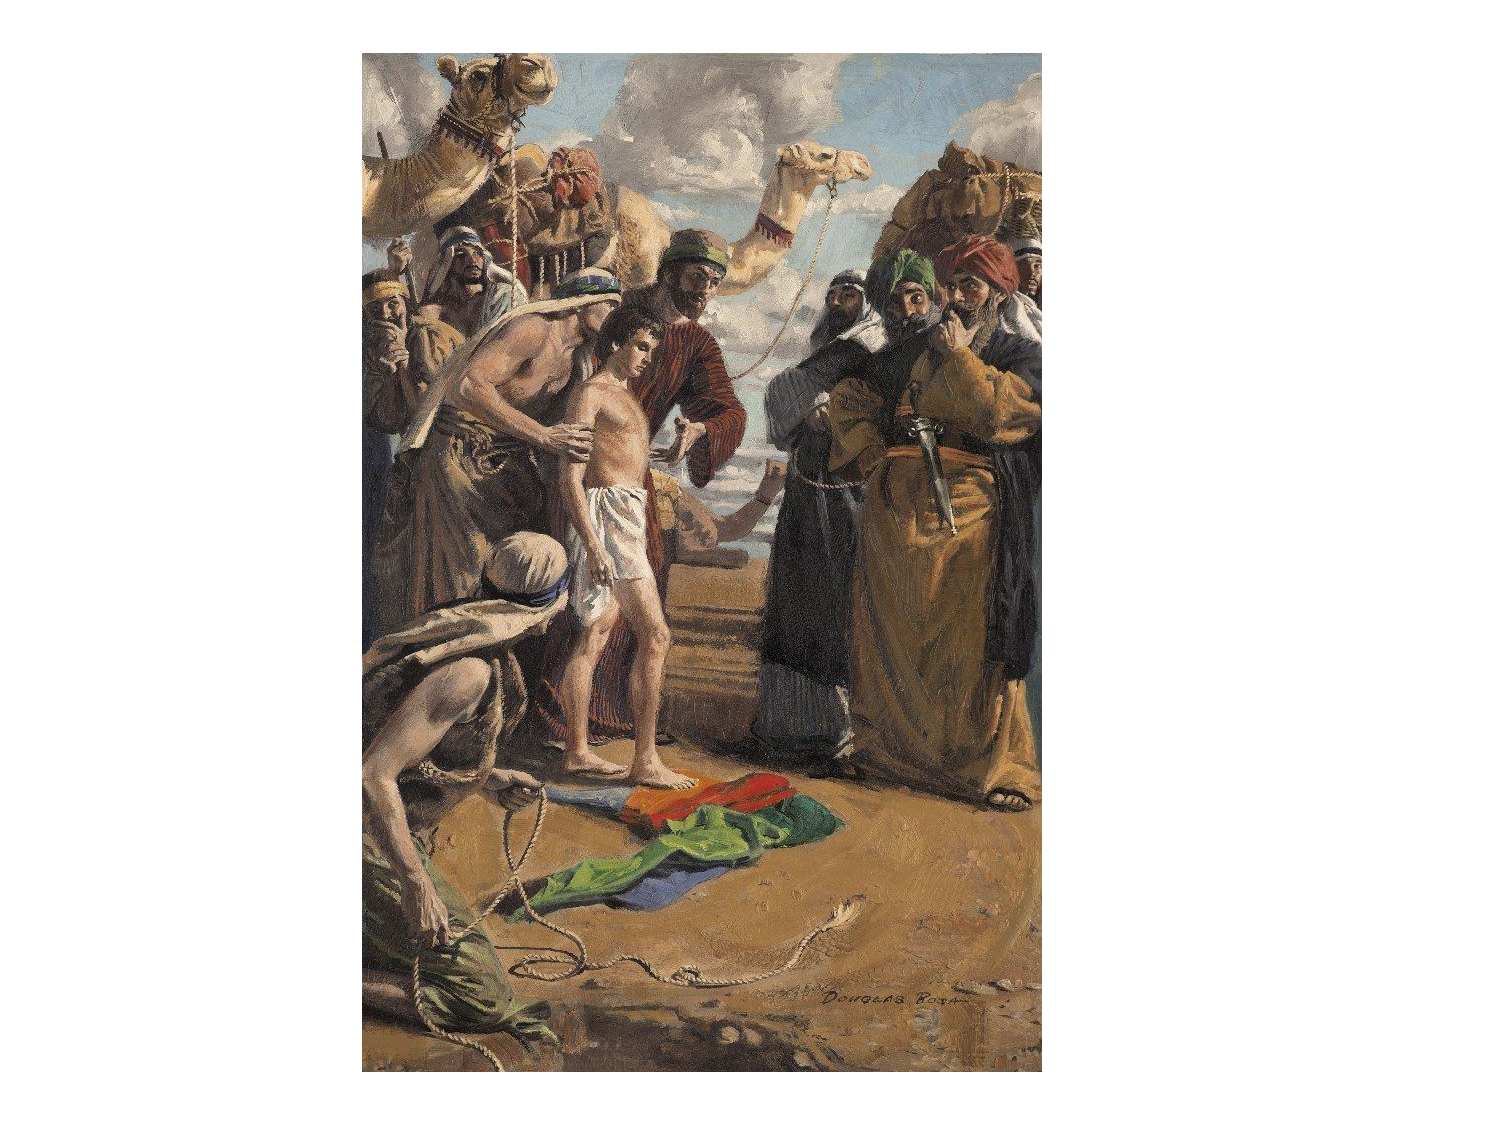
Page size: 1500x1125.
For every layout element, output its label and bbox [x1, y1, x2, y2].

picture [362, 53, 1042, 1072]
